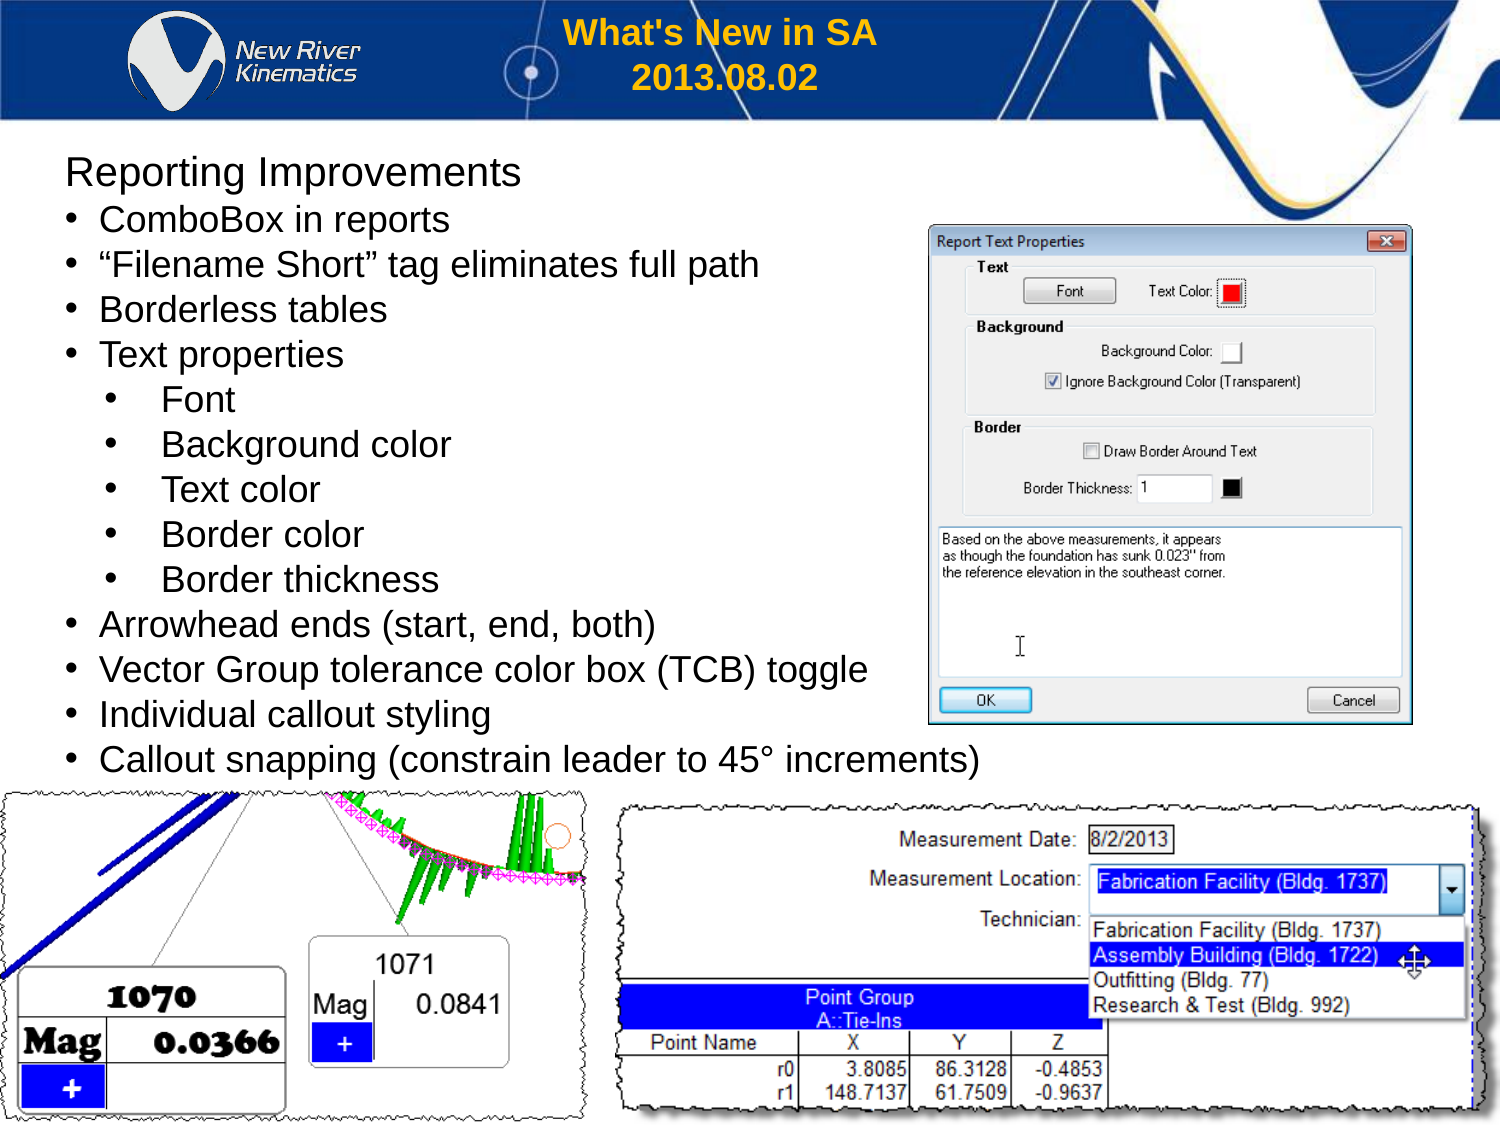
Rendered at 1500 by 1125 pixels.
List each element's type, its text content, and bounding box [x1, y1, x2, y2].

footer What's New in SA 2013.08.02 [487, 0, 963, 113]
text_box Reporting Improvements ComboBox in reports “Filename Short” tag eliminates full path Borderless tables Text properties Font Background color Text color Border color Border thickness Arrowhead ends (start, end, both) Vector Group tolerance color box (TCB) toggle Individual callout styling Callout snapping (constrain leader to 45° increments) [49, 137, 1088, 788]
picture [0, 0, 1500, 1125]
